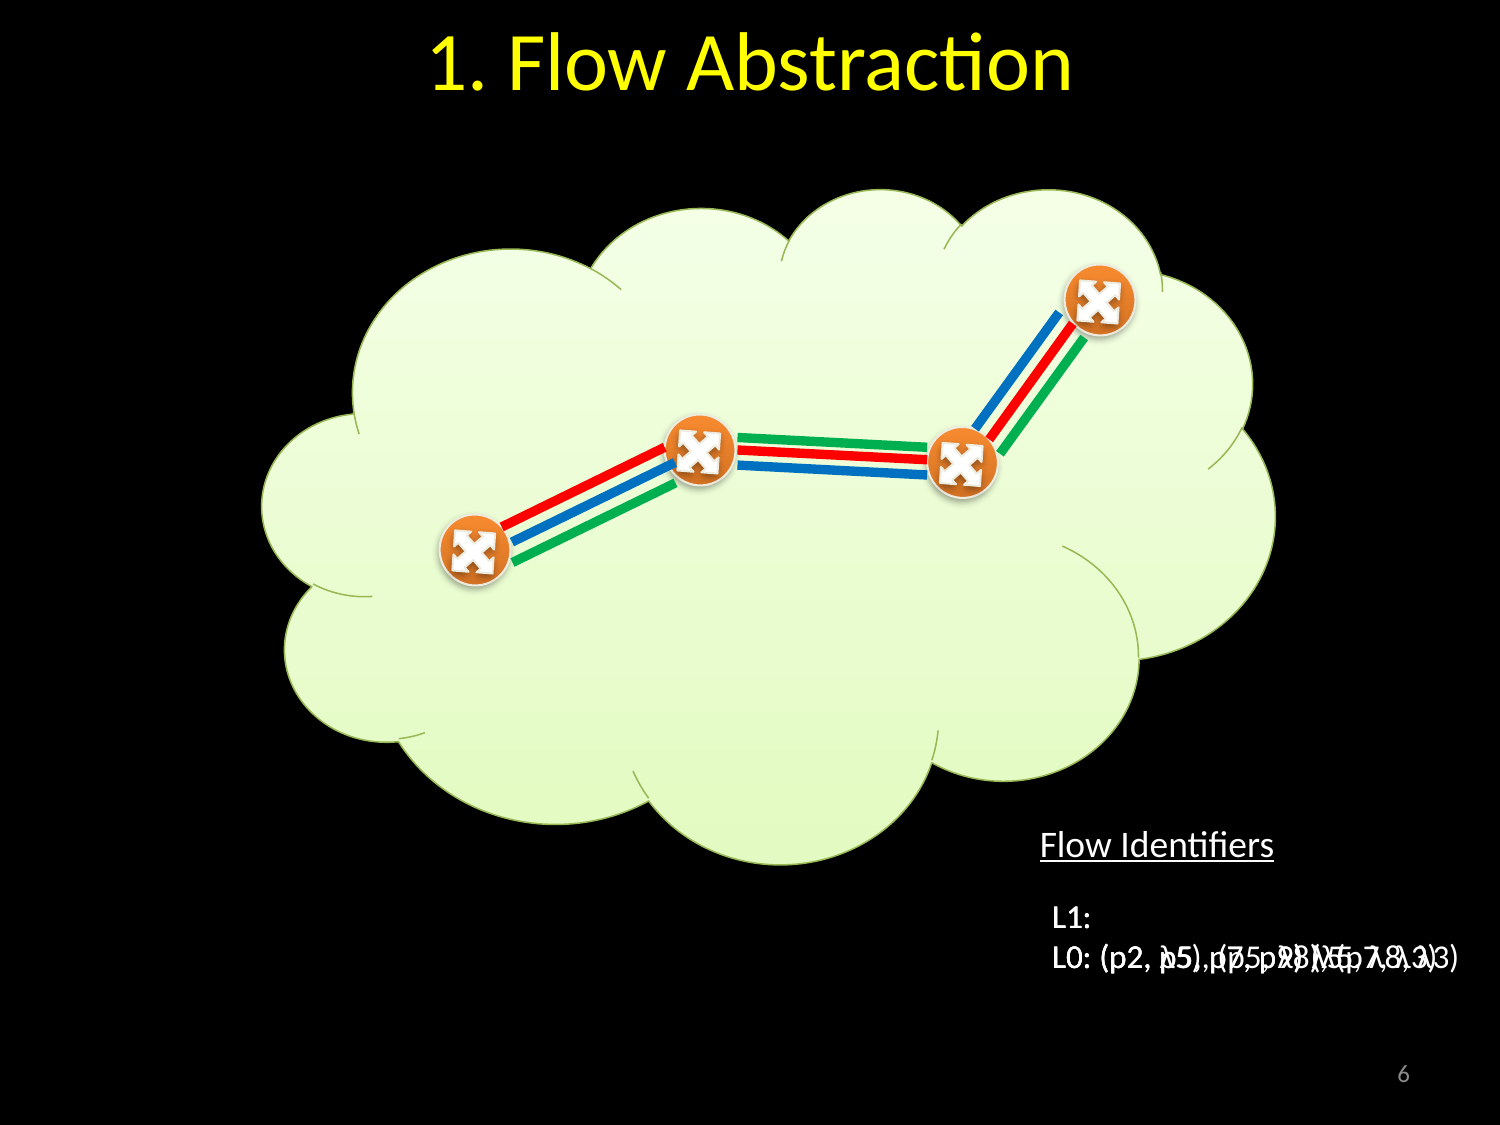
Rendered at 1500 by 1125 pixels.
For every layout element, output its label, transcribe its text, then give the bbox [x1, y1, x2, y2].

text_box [974, 312, 1060, 430]
text_box [260, 188, 1277, 866]
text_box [501, 447, 665, 528]
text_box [926, 426, 999, 498]
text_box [512, 482, 676, 563]
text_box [1063, 322, 1074, 335]
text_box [737, 455, 928, 461]
text_box Flow Identifiers [1025, 812, 1425, 873]
text_box 1. Flow Abstraction [74, 0, 1425, 100]
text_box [737, 437, 928, 448]
slide_number 6 [1074, 1042, 1425, 1103]
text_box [664, 414, 736, 486]
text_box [511, 462, 676, 482]
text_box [1064, 264, 1136, 336]
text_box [439, 514, 511, 586]
text_box L1: L0: (p2, λ5), (p5, λ8), (p7, λ3) [1037, 887, 1500, 982]
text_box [737, 464, 928, 476]
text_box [999, 337, 1085, 454]
